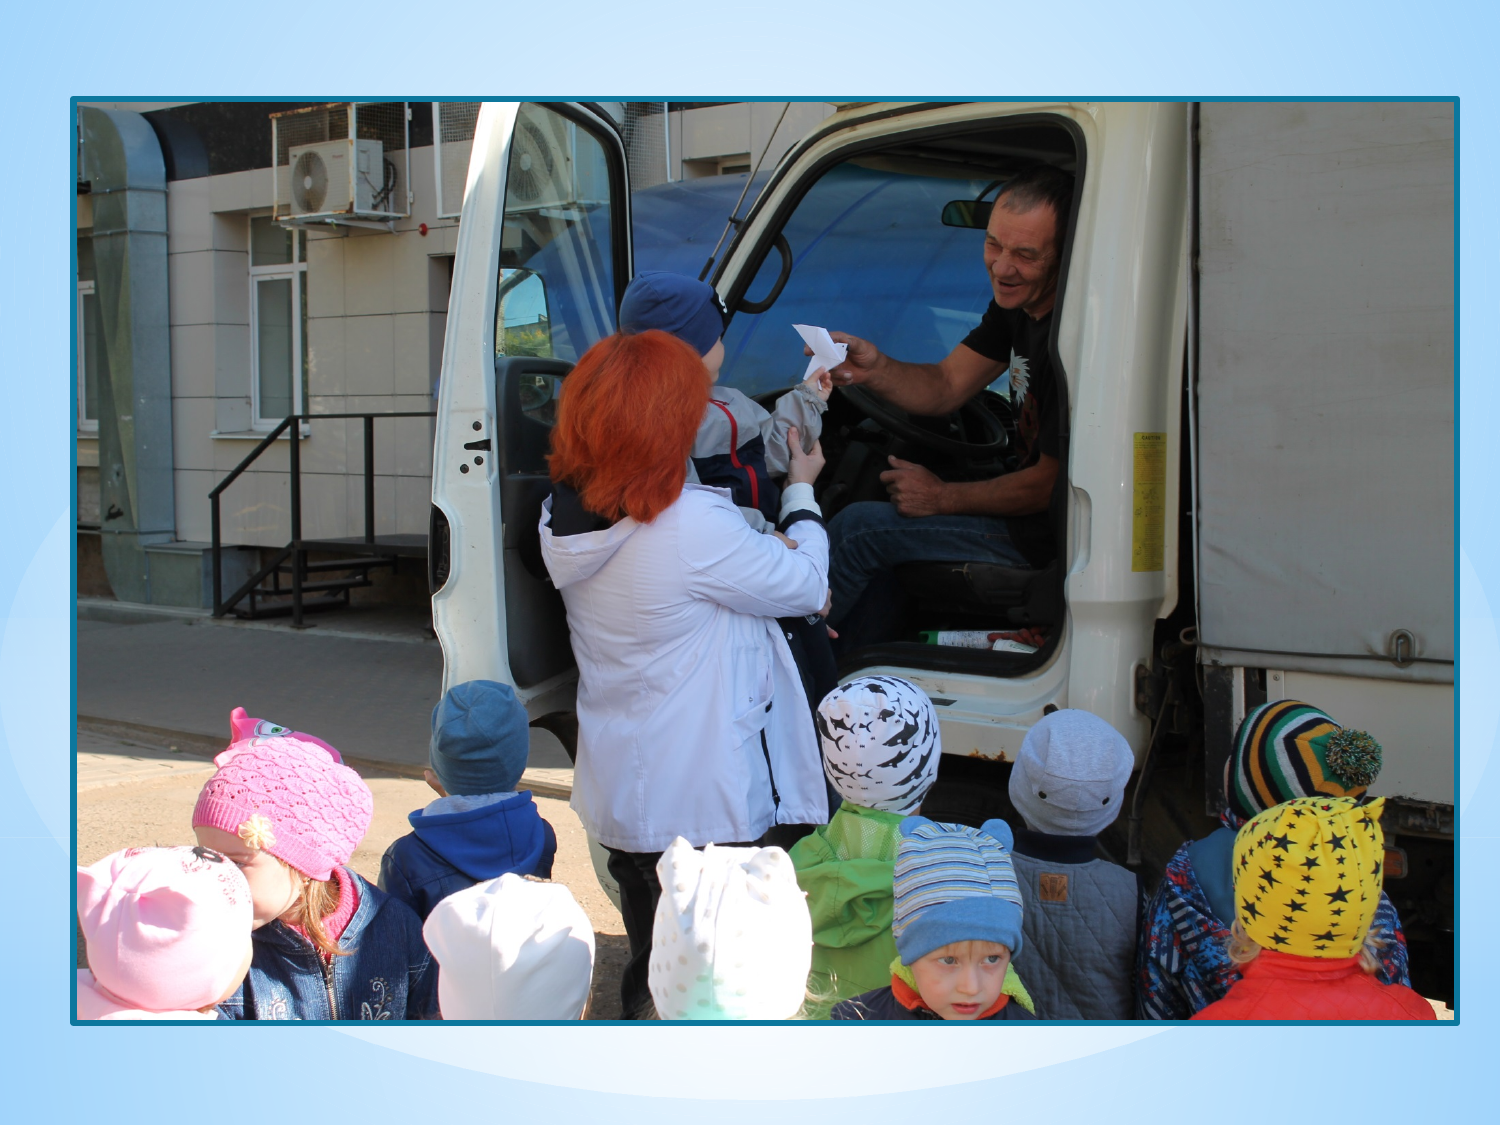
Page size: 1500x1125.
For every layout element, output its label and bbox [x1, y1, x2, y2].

picture [78, 103, 1453, 1019]
